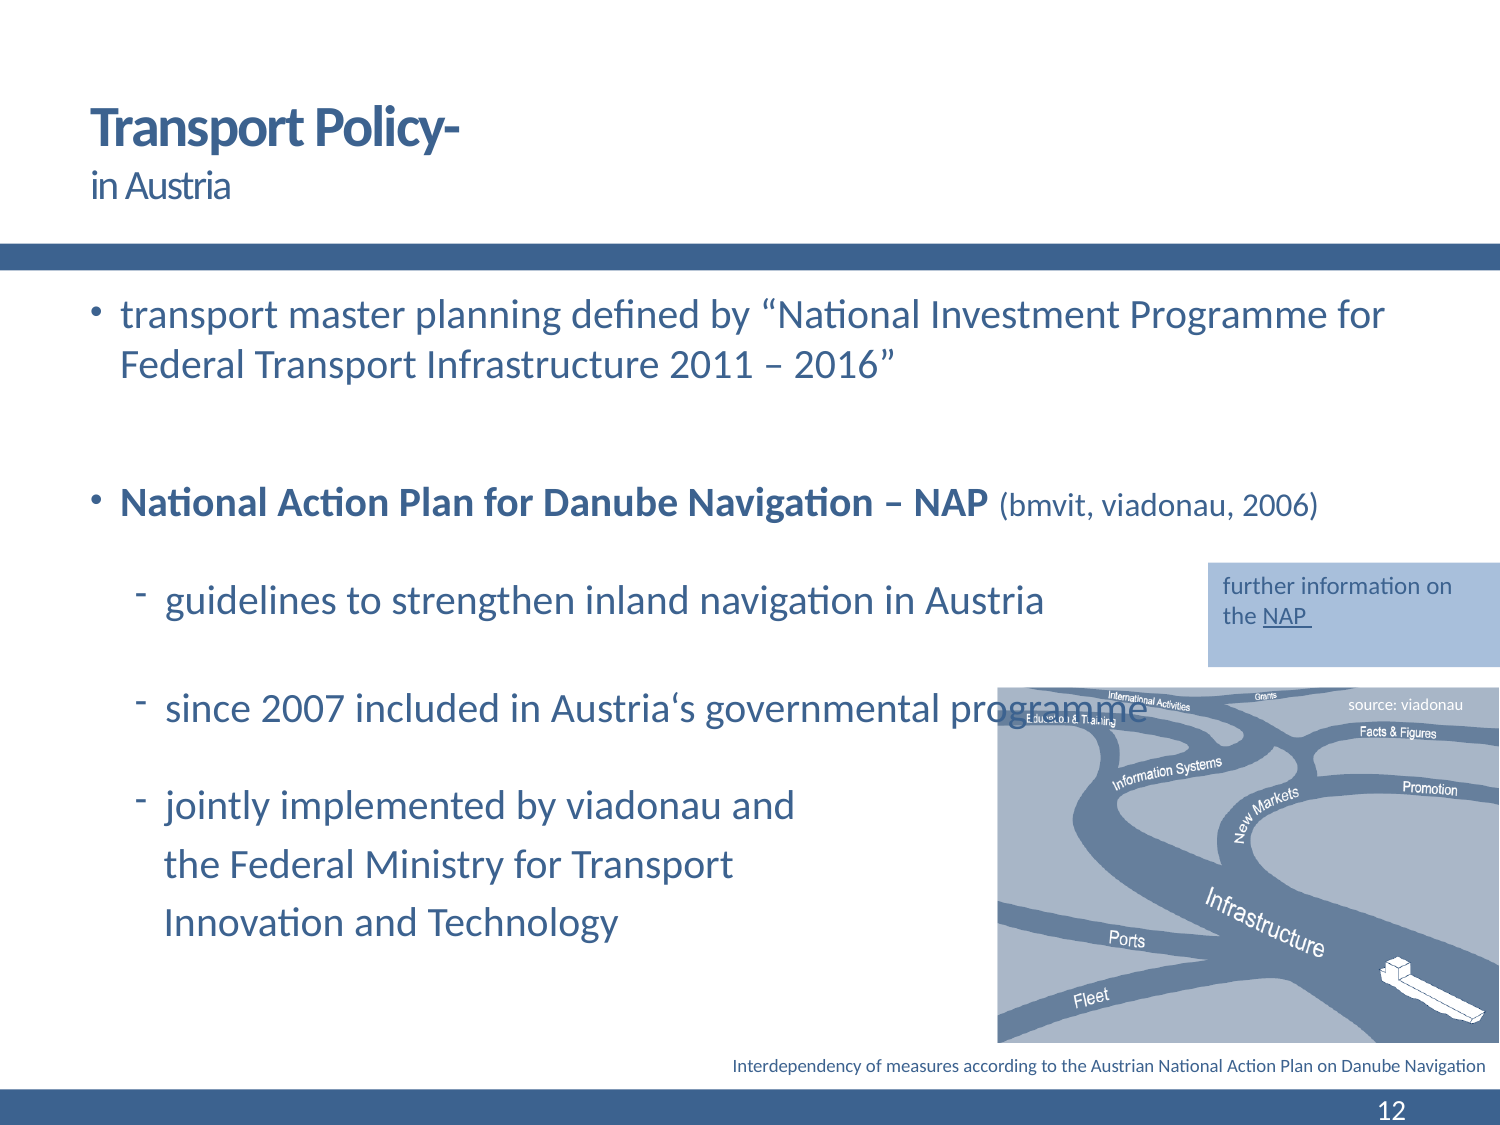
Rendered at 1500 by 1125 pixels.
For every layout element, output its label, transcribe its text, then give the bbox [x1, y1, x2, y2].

text_box further information on the NAP [1208, 562, 1500, 668]
slide_number 12 [1246, 1084, 1422, 1125]
list transport master planning defined by “National Investment Programme for Federal Transport Infrastructure 2011 – 2016” National Action Plan for Danube Navigation – NAP (bmvit, viadonau, 2006) guidelines to strengthen inland navigation in Austria since 2007 included in Austria‘s governmental programme jointly implemented by viadonau and the Federal Ministry for Transport Innovation and Technology [75, 278, 1425, 1063]
text_box Interdependency of measures according to the Austrian National Action Plan on Danube Navigation [655, 1046, 1500, 1084]
picture [990, 686, 1500, 1043]
title Transport Policy- in Austria [75, 66, 1425, 229]
